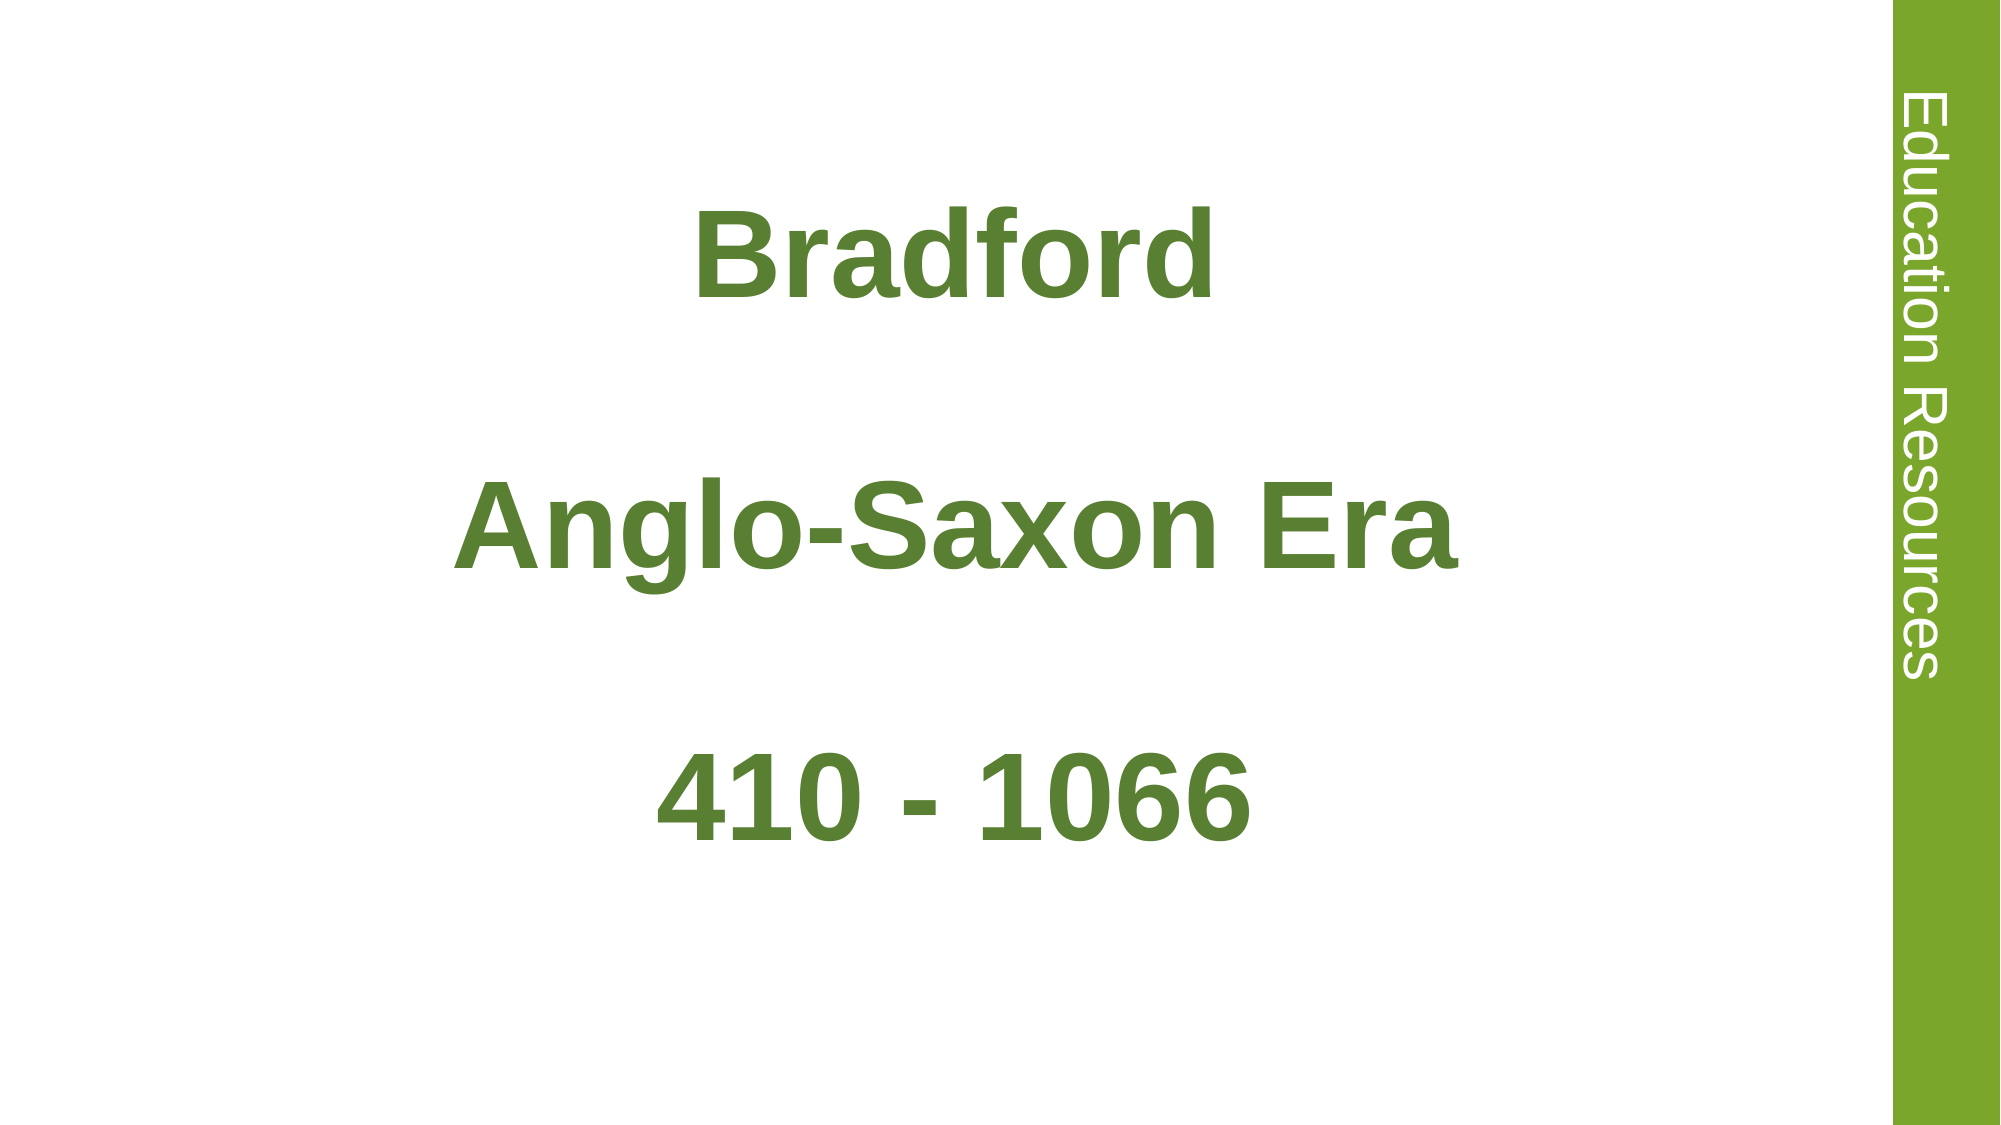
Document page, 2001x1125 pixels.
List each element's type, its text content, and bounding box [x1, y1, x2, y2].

list Bradford Anglo-Saxon Era 410 - 1066 [62, 64, 1863, 1049]
